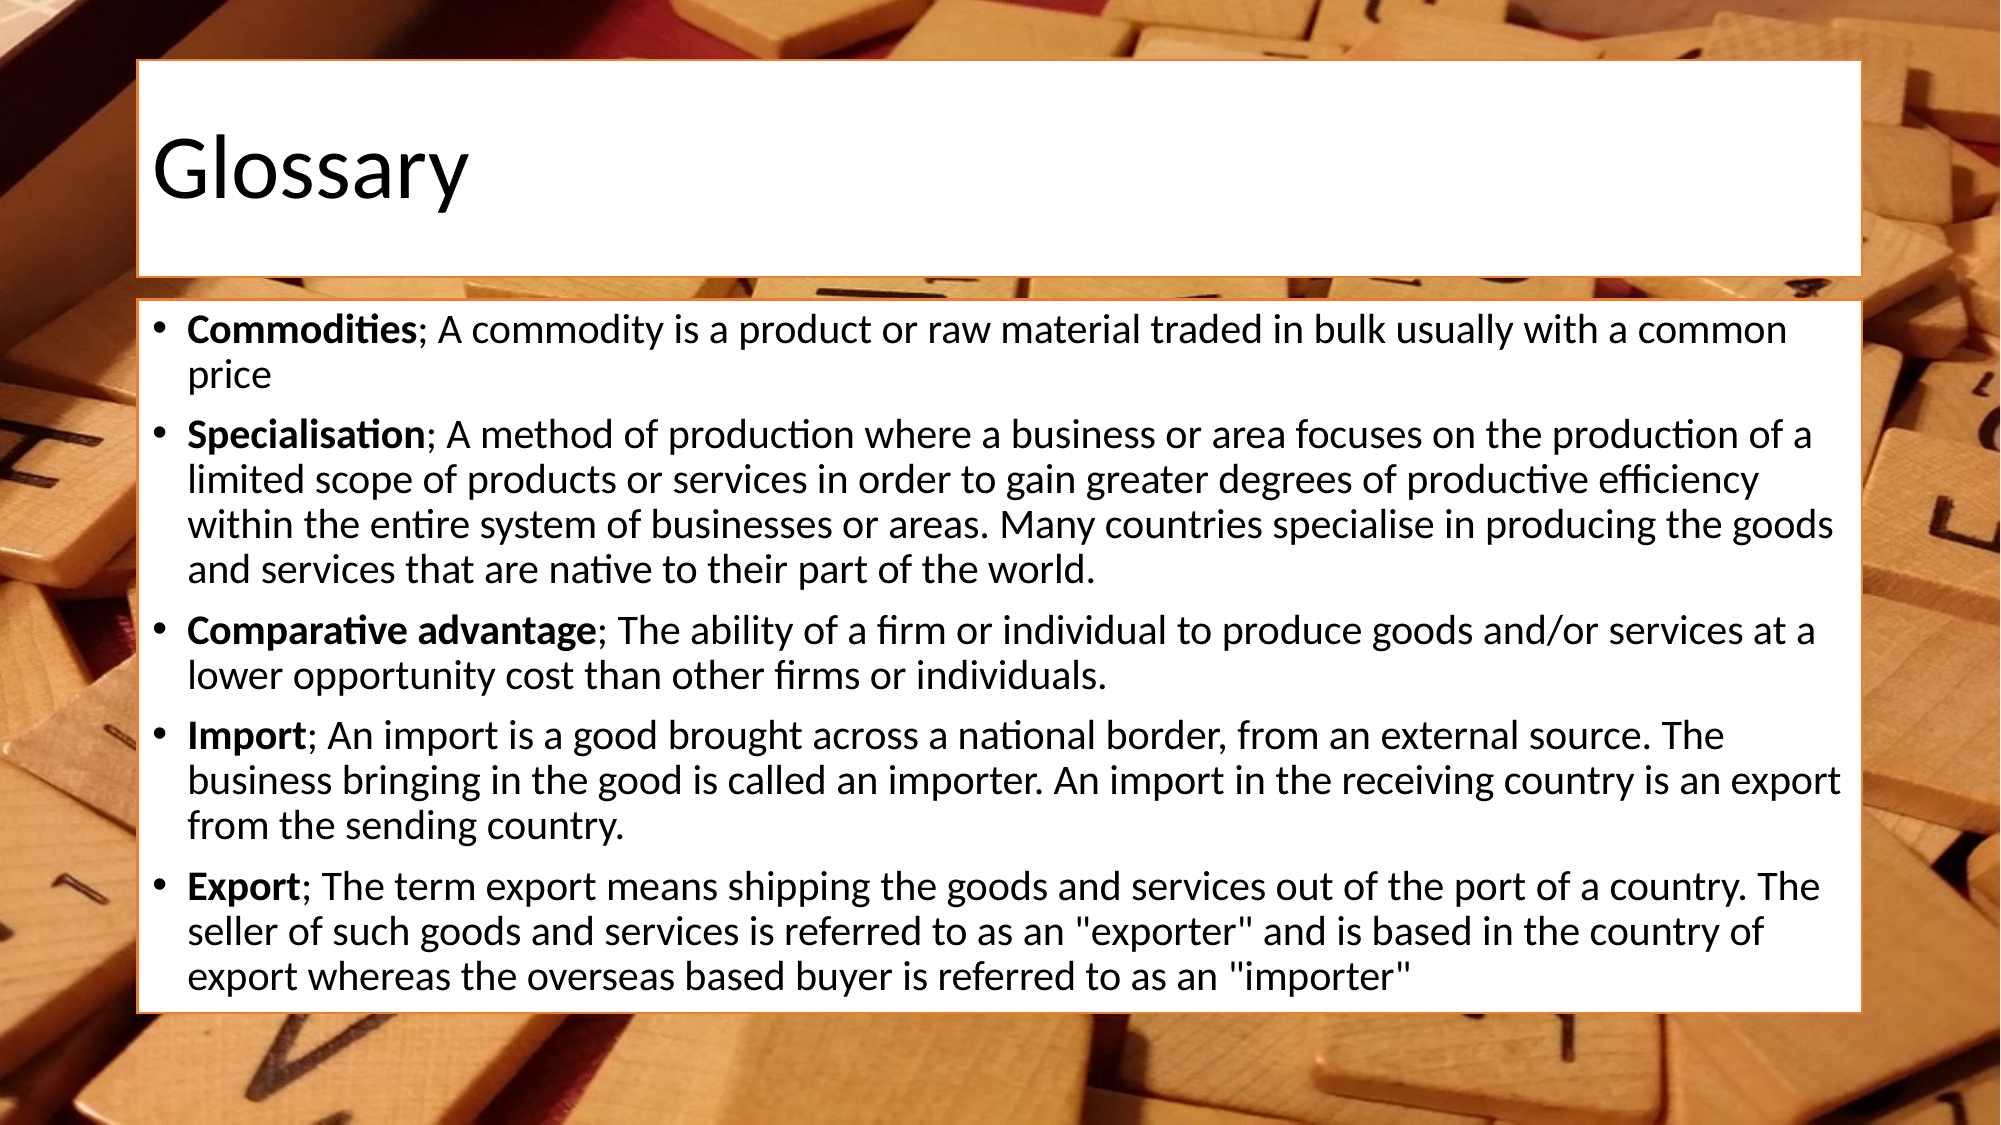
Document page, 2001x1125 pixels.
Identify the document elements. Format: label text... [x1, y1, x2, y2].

picture [0, 0, 2001, 1125]
title Glossary [136, 59, 1863, 278]
list Commodities; A commodity is a product or raw material traded in bulk usually with a common price Specialisation; A method of production where a business or area focuses on the production of a limited scope of products or services in order to gain greater degrees of productive efficiency within the entire system of businesses or areas. Many countries specialise in producing the goods and services that are native to their part of the world. Comparative advantage; The ability of a firm or individual to produce goods and/or services at a lower opportunity cost than other firms or individuals. Import; An import is a good brought across a national border, from an external source. The business bringing in the good is called an importer. An import in the receiving country is an export from the sending country. Export; The term export means shipping the goods and services out of the port of a country. The seller of such goods and services is referred to as an "exporter" and is based in the country of export whereas the overseas based buyer is referred to as an "importer" [136, 298, 1863, 1014]
